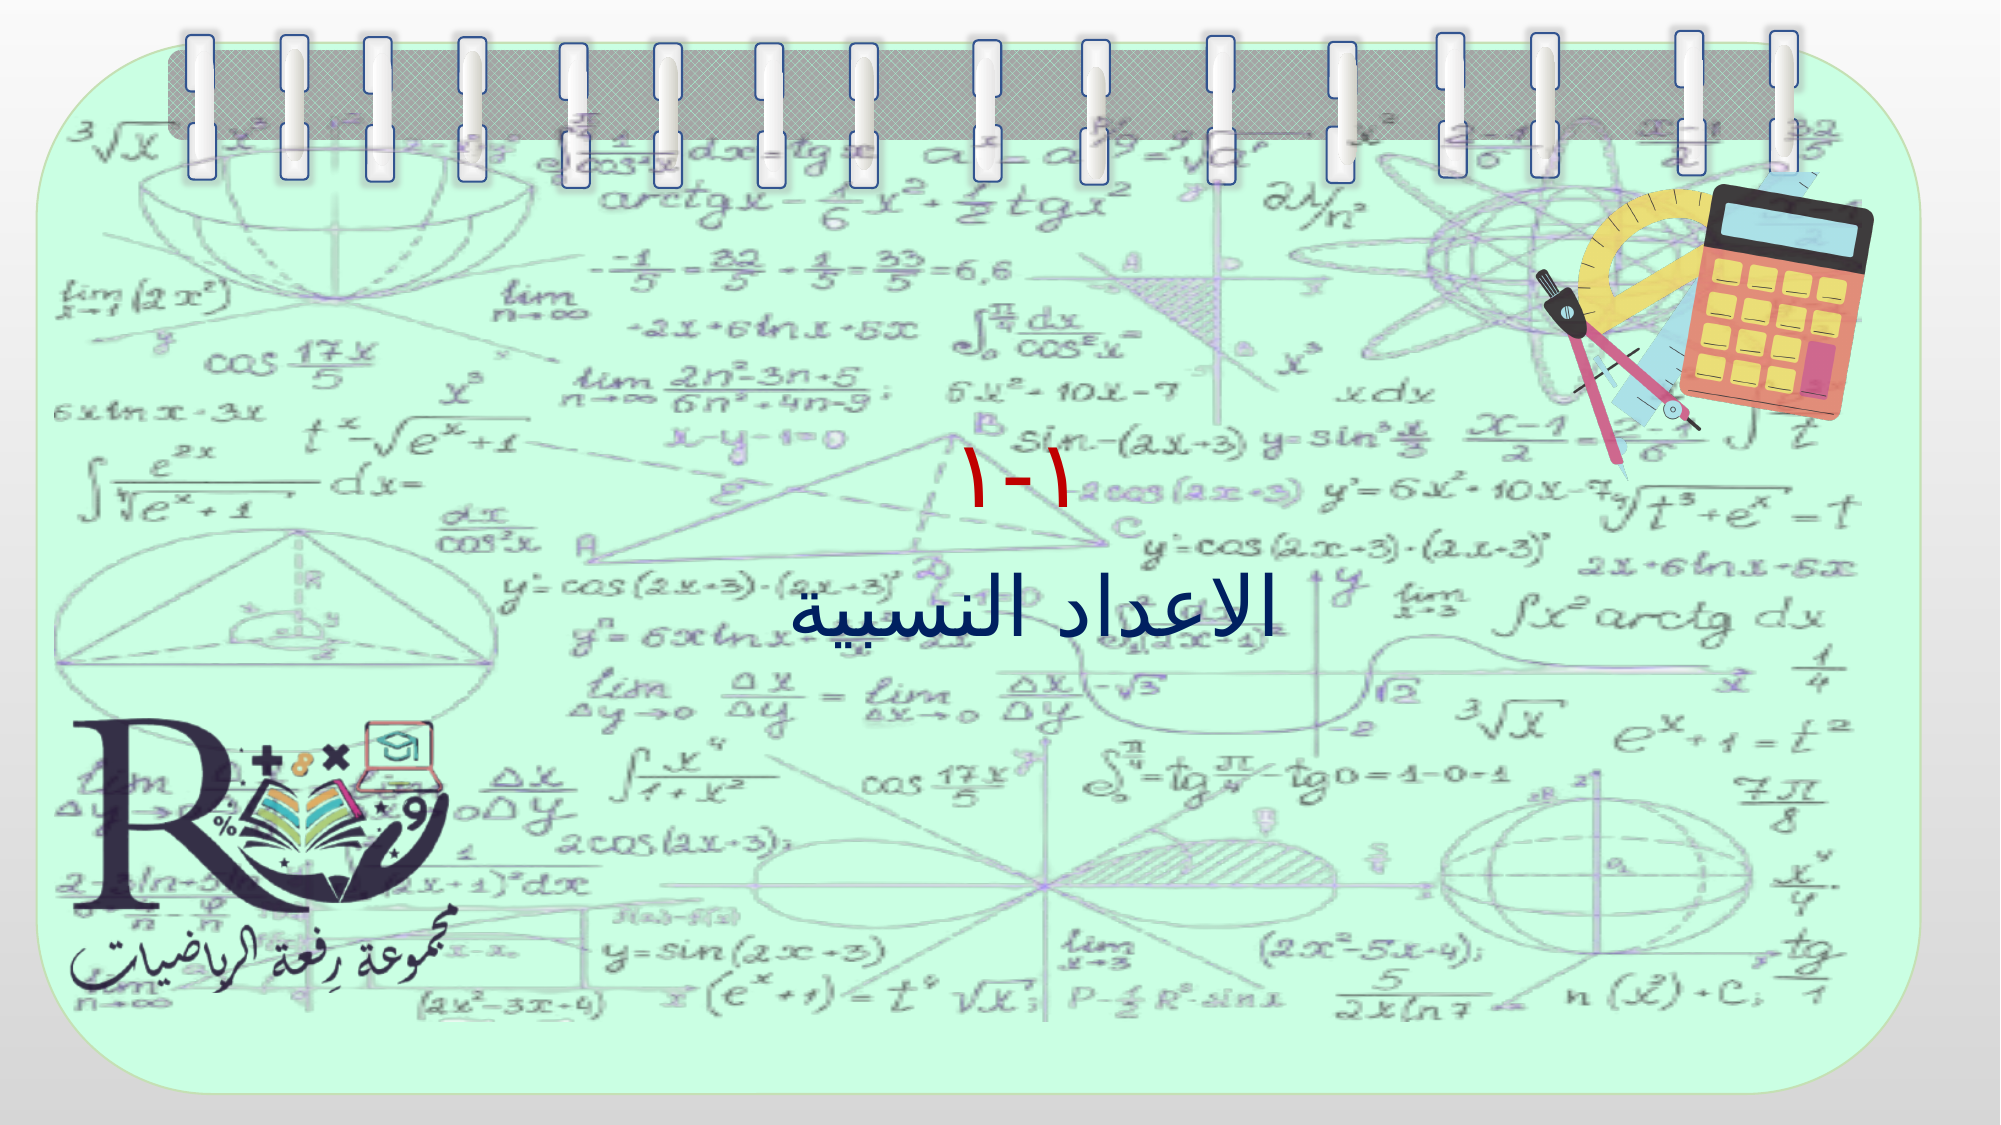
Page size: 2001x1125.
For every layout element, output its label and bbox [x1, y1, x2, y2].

text_box [0, 30, 1921, 1095]
picture [1530, 172, 1891, 497]
